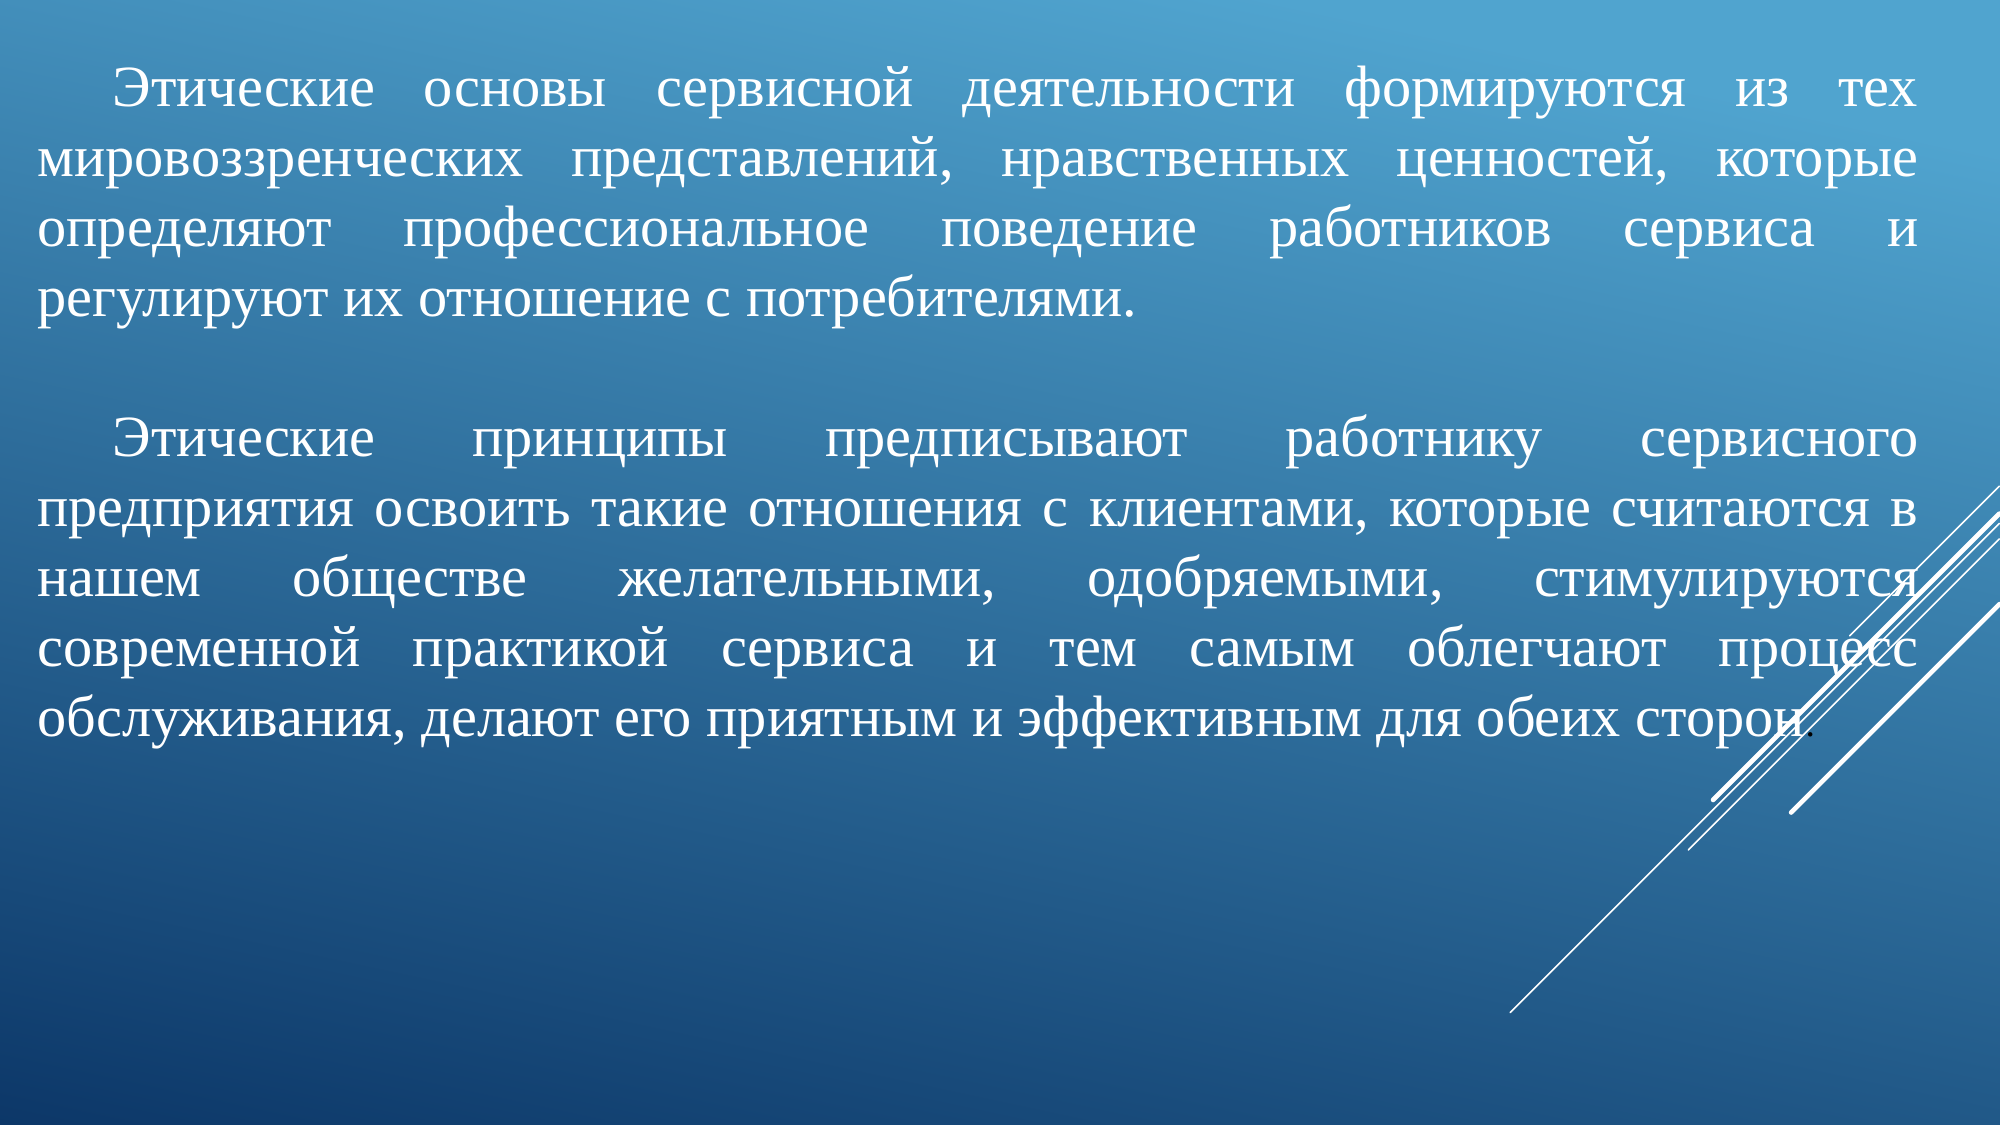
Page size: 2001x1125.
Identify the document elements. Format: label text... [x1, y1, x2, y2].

text_box Этические основы сервисной деятельности формируются из тех мировоззренческих представлений, нравственных ценностей, которые определяют профессиональное поведение работников сервиса и регулируют их отношение с потребителями. Этические принципы предписывают работнику сервисного предприятия освоить такие отношения с клиентами, которые считаются в нашем обществе желательными, одобряемыми, стимулируются современной практикой сервиса и тем самым облегчают процесс обслуживания, делают его приятным и эффективным для обеих сторон. [22, 40, 1934, 756]
